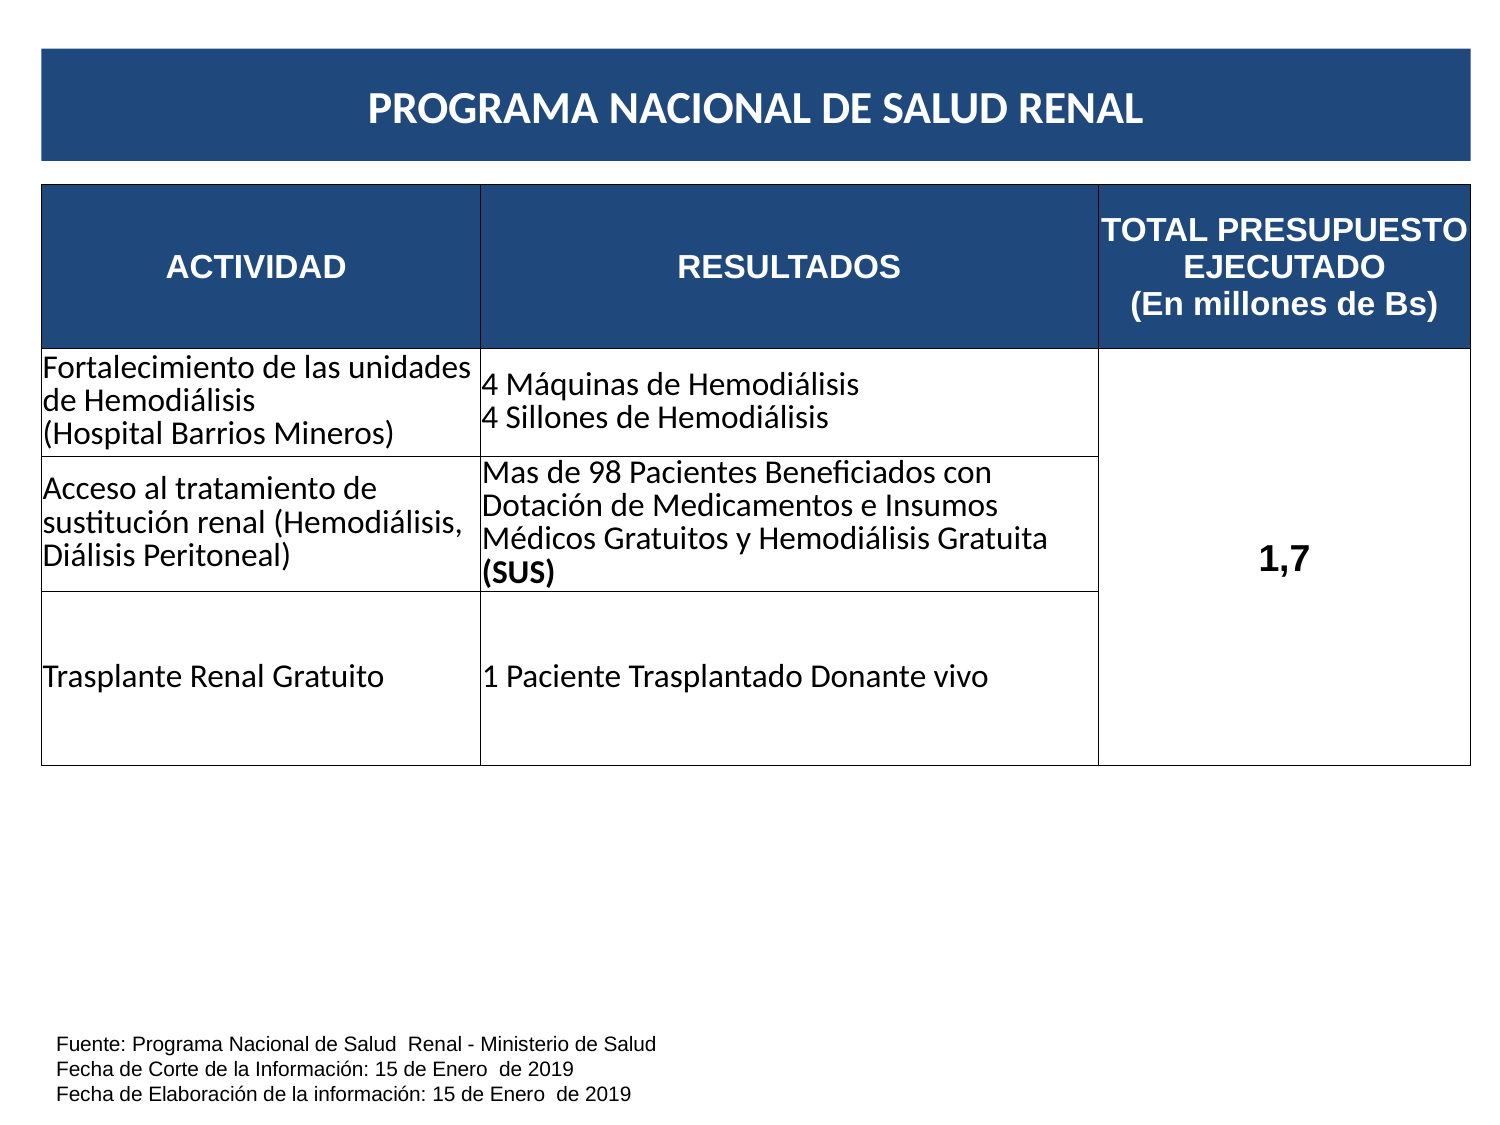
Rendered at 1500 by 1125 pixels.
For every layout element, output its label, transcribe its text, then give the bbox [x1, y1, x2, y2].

table_cell Mas de 98 Pacientes Beneficiados con Dotación de Medicamentos e Insumos Médicos Gratuitos y Hemodiálisis Gratuita (SUS) [481, 457, 1098, 591]
table_cell Trasplante Renal Gratuito [42, 592, 480, 765]
table_cell 4 Máquinas de Hemodiálisis 4 Sillones de Hemodiálisis [481, 349, 1098, 456]
text_box Fuente: Programa Nacional de Salud Renal - Ministerio de Salud Fecha de Corte de la Información: 15 de Enero de 2019 Fecha de Elaboración de la información: 15 de Enero de 2019 [41, 1023, 1471, 1113]
table_cell Fortalecimiento de las unidades de Hemodiálisis (Hospital Barrios Mineros) [42, 349, 480, 456]
table_cell 1,7 [1099, 349, 1470, 765]
text_box PROGRAMA NACIONAL DE SALUD RENAL [41, 48, 1471, 161]
table_header ACTIVIDAD [42, 185, 480, 348]
table_cell Acceso al tratamiento de sustitución renal (Hemodiálisis, Diálisis Peritoneal) [42, 457, 480, 591]
table_header TOTAL PRESUPUESTO EJECUTADO (En millones de Bs) [1099, 185, 1470, 348]
table_header RESULTADOS [481, 185, 1098, 348]
table_cell 1 Paciente Trasplantado Donante vivo [481, 592, 1098, 765]
